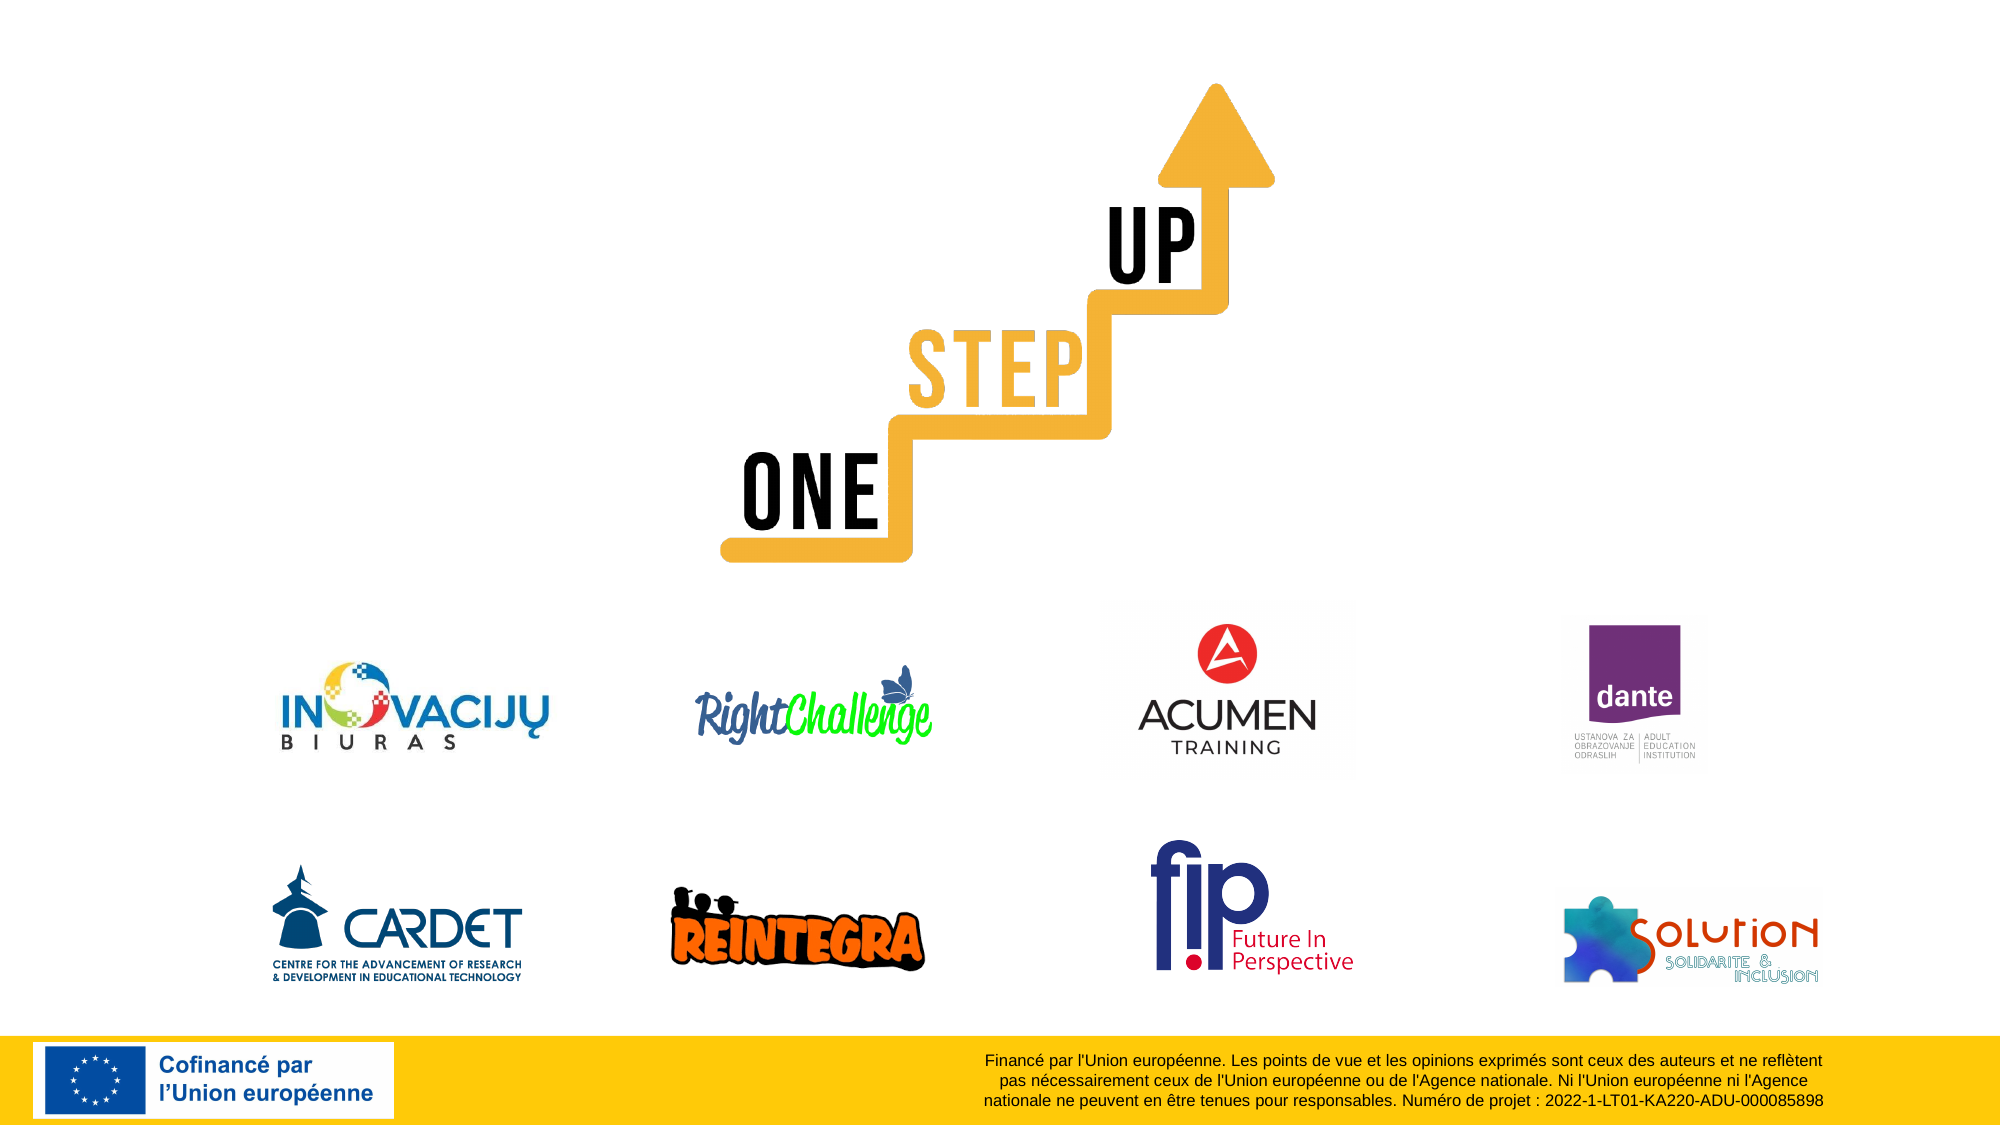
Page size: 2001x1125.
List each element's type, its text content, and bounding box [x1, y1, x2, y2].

picture [663, 834, 932, 1023]
text_box Financé par l'Union européenne. Les points de vue et les opinions exprimés sont ceux des auteurs et ne reflètent pas nécessairement ceux de l'Union européenne ou de l'Agence nationale. Ni l'Union européenne ni l'Agence nationale ne peuvent en être tenues pour responsables. Numéro de projet : 2022-1-LT01-KA220-ADU-000085898 [965, 1042, 1844, 1118]
picture [1151, 839, 1354, 976]
picture [32, 1042, 394, 1119]
picture [248, 0, 1708, 990]
picture [1554, 887, 1823, 988]
text_box [0, 1035, 2000, 1125]
